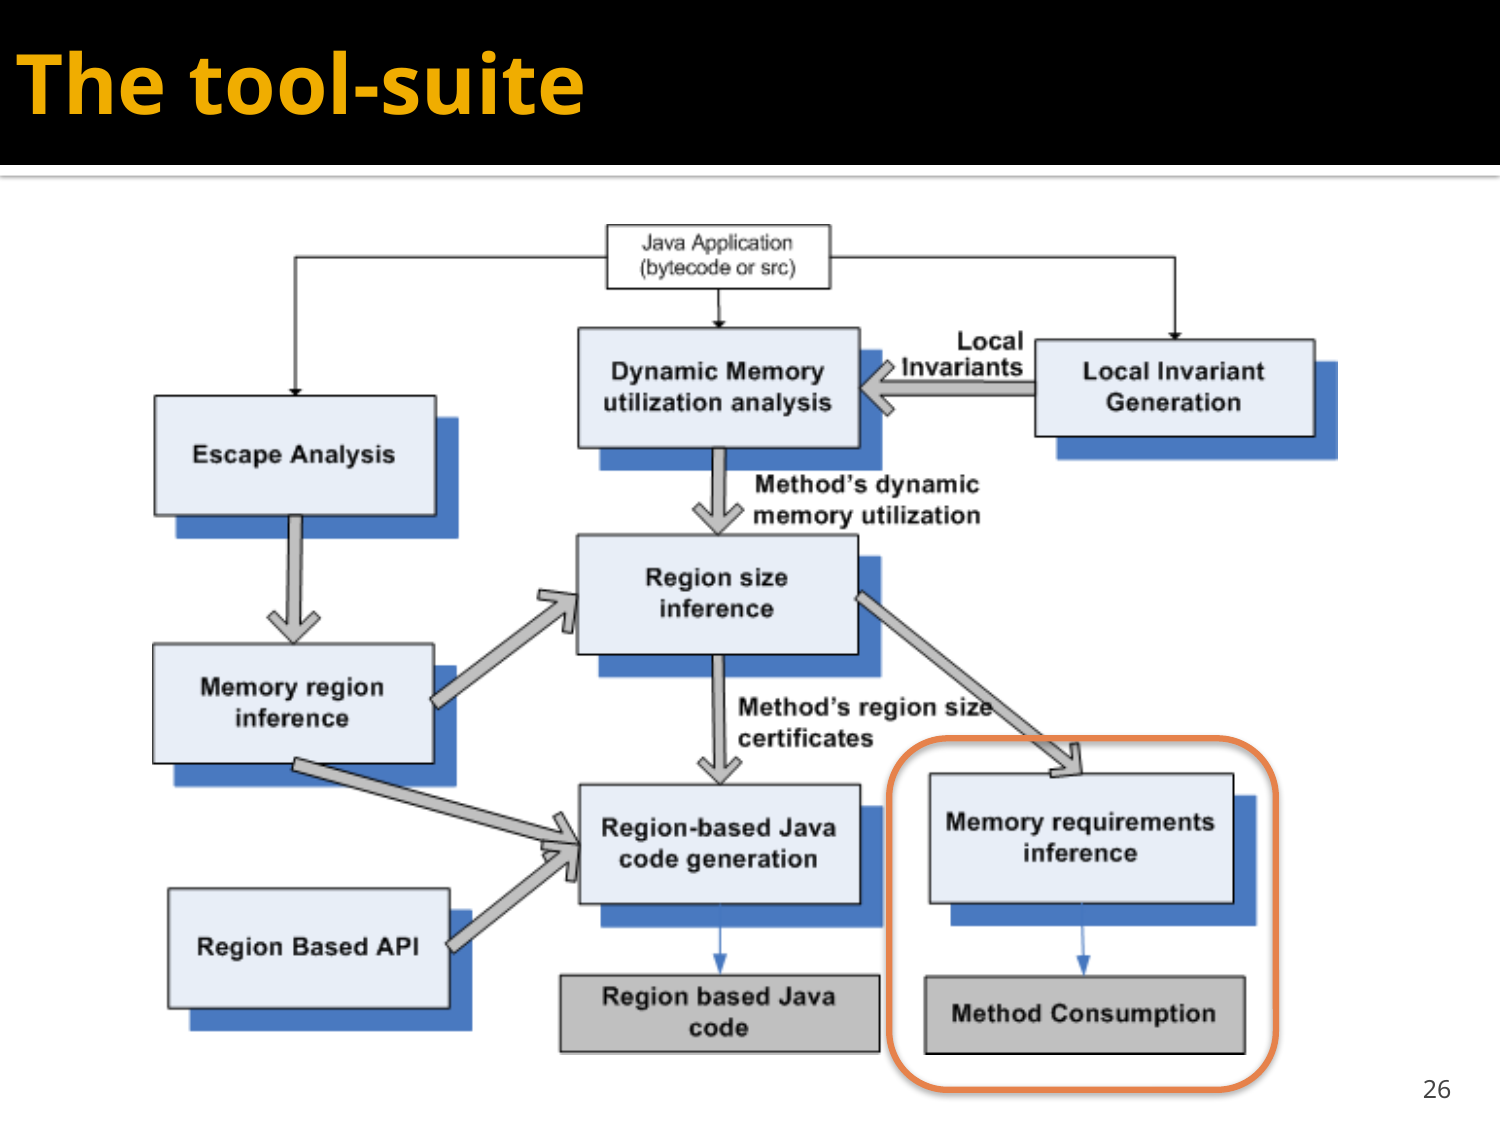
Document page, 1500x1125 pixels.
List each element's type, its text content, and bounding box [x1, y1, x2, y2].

title The tool-suite [0, 23, 1500, 139]
text_box [897, 1063, 1268, 1091]
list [152, 224, 1338, 1055]
slide_number 26 [1345, 1062, 1467, 1108]
